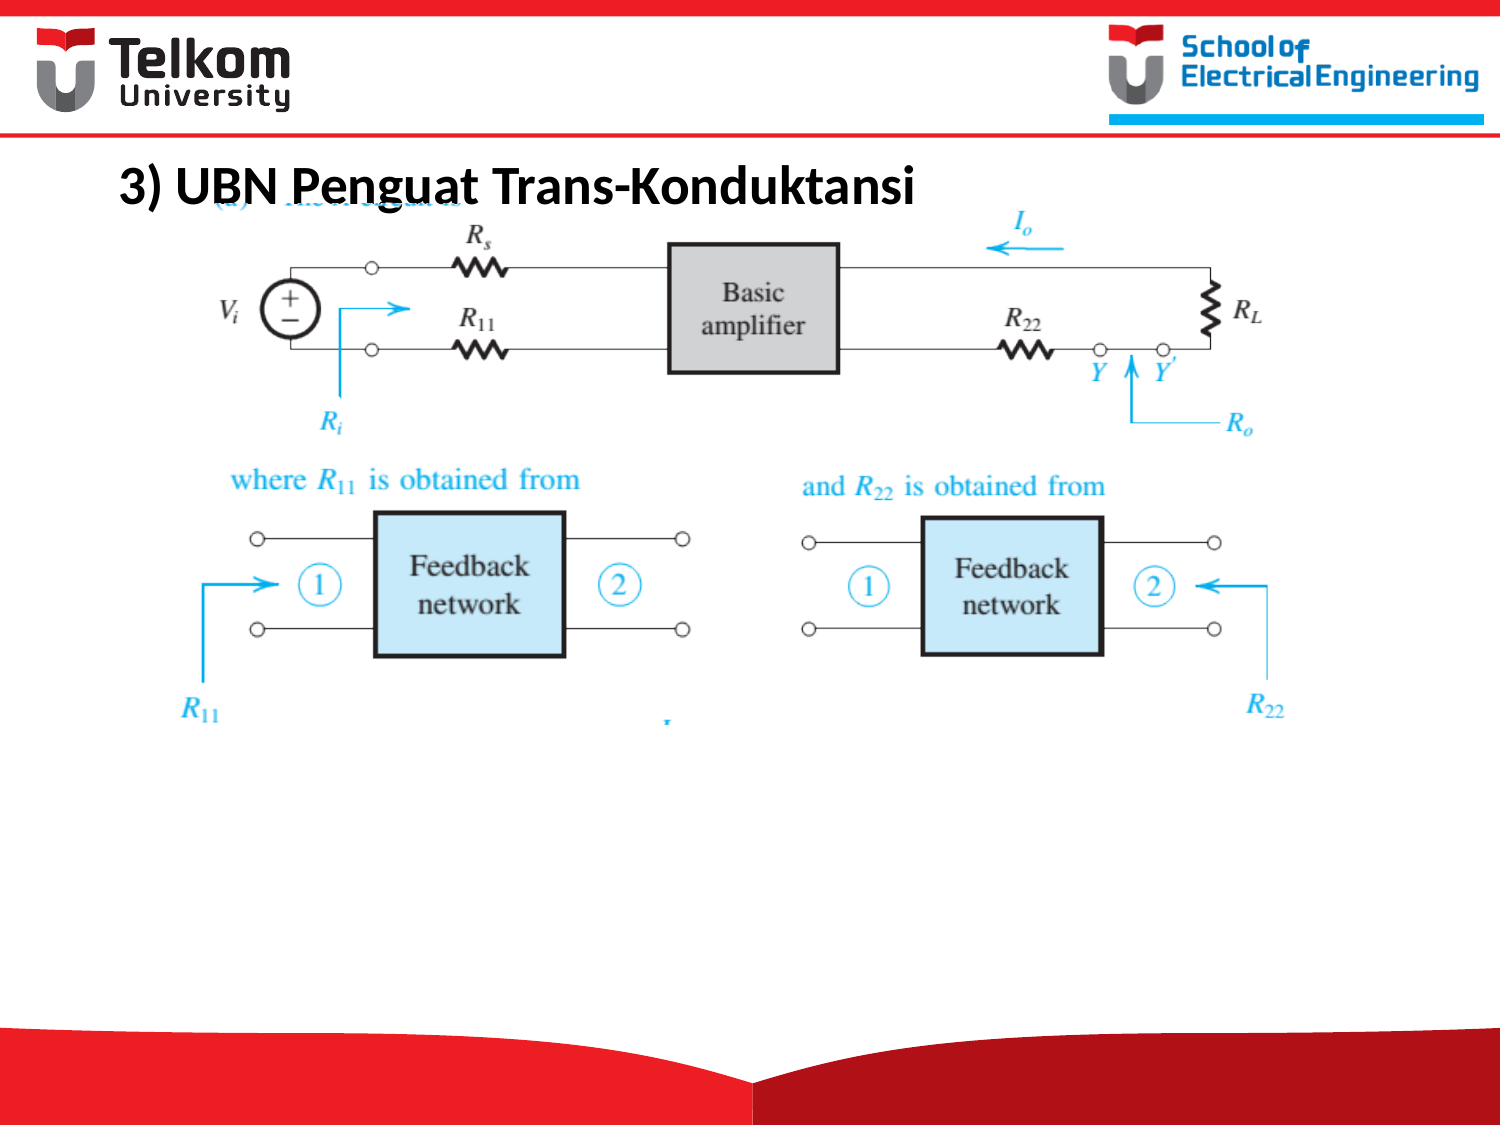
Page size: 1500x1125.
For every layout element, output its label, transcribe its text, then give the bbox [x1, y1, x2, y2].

title 3) UBN Penguat Trans-Konduktansi [102, 148, 1398, 225]
picture [174, 462, 697, 725]
picture [1100, 24, 1484, 125]
picture [797, 471, 1288, 725]
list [212, 203, 1271, 438]
